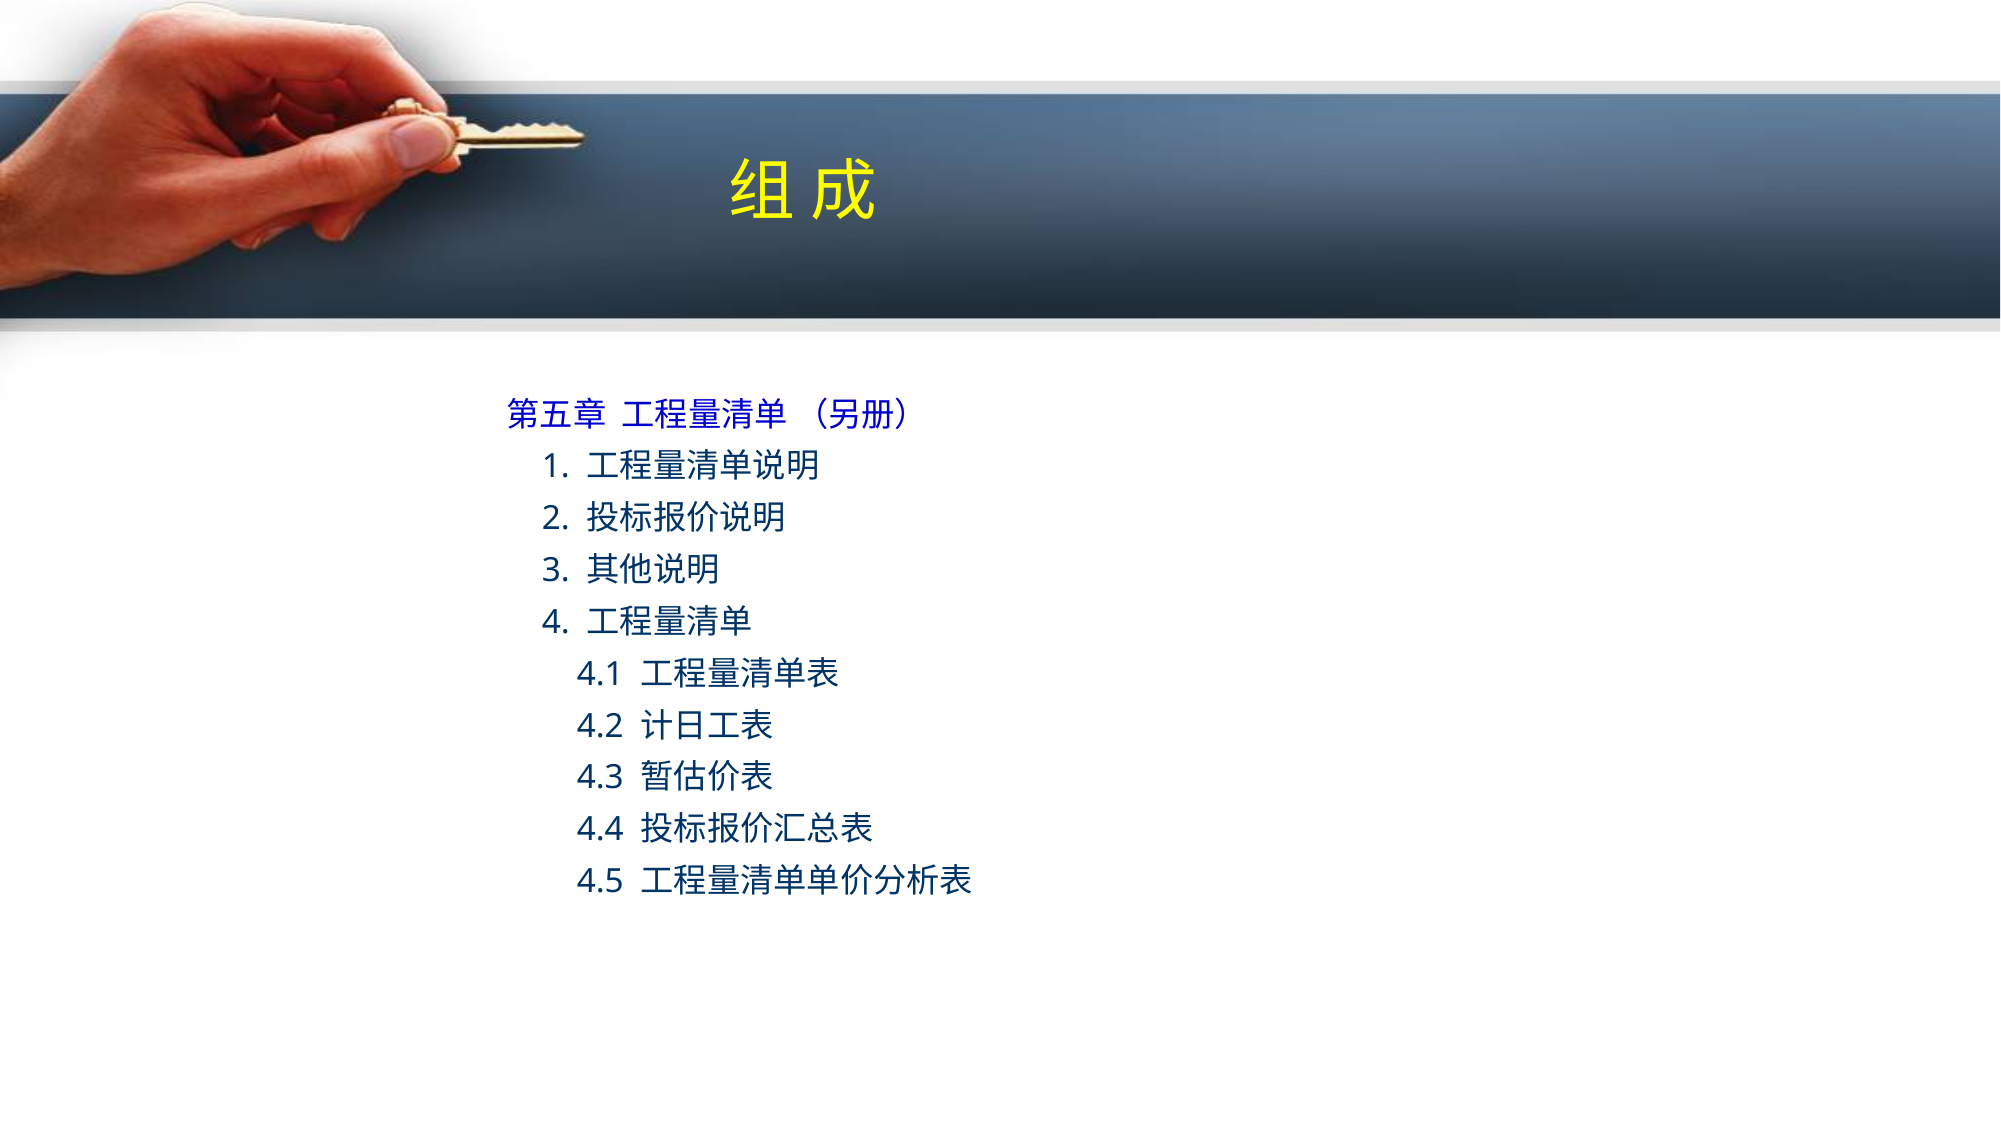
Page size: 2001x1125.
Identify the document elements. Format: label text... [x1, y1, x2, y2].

text_box 第五章 工程量清单 （另册） 1. 工程量清单说明 2. 投标报价说明 3. 其他说明 4. 工程量清单 4.1 工程量清单表 4.2 计日工表 4.3 暂估价表 4.4 投标报价汇总表 4.5 工程量清单单价分析表 [492, 373, 1243, 907]
picture [0, 0, 2001, 1125]
text_box 组 成 [713, 140, 893, 235]
list [150, 237, 1884, 988]
